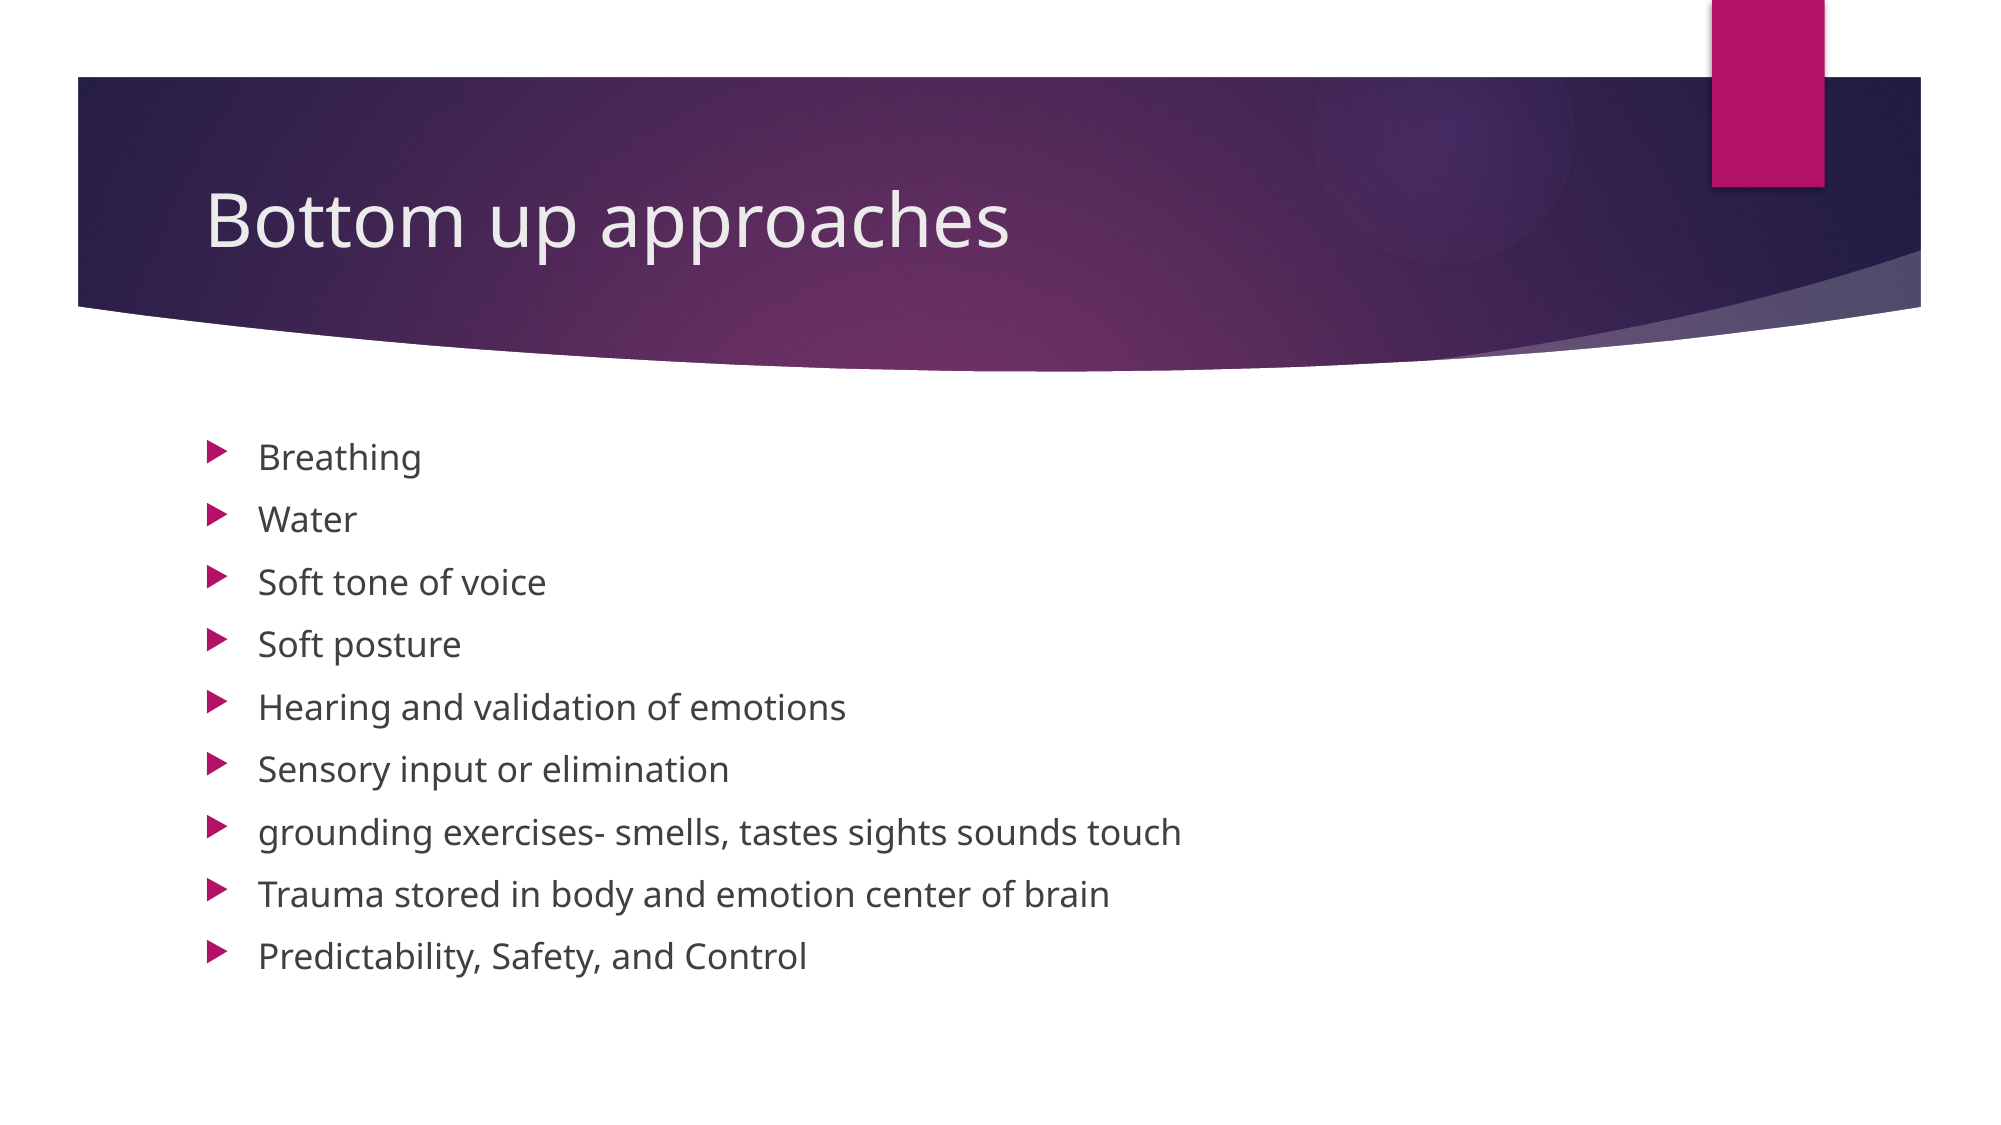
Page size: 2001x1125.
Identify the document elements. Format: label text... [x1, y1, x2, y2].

list Breathing Water Soft tone of voice Soft posture Hearing and validation of emotions Sensory input or elimination grounding exercises- smells, tastes sights sounds touch Trauma stored in body and emotion center of brain Predictability, Safety, and Control [189, 427, 1638, 988]
title Bottom up approaches [189, 159, 1627, 276]
